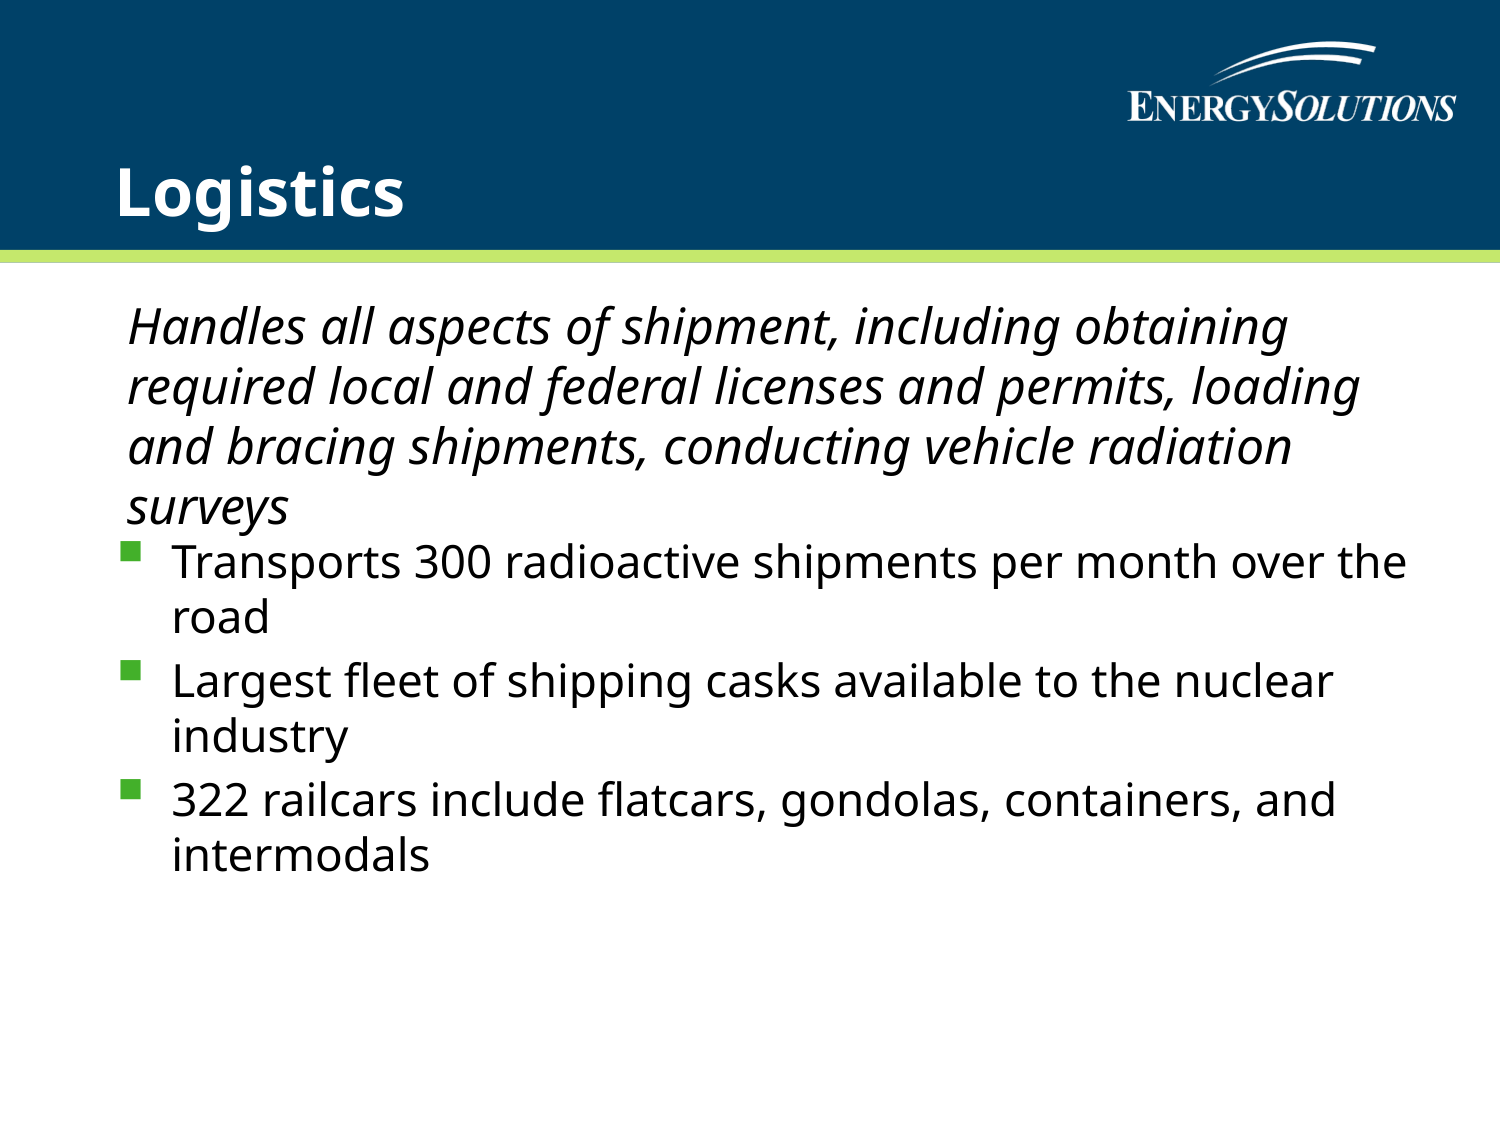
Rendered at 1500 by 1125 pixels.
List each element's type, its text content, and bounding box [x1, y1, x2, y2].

list Transports 300 radioactive shipments per month over the road Largest fleet of shipping casks available to the nuclear industry 322 railcars include flatcars, gondolas, containers, and intermodals [99, 524, 1451, 981]
title Logistics [99, 87, 1126, 238]
picture [1125, 40, 1459, 123]
text_box Handles all aspects of shipment, including obtaining required local and federal licenses and permits, loading and bracing shipments, conducting vehicle radiation surveys [112, 287, 1450, 543]
